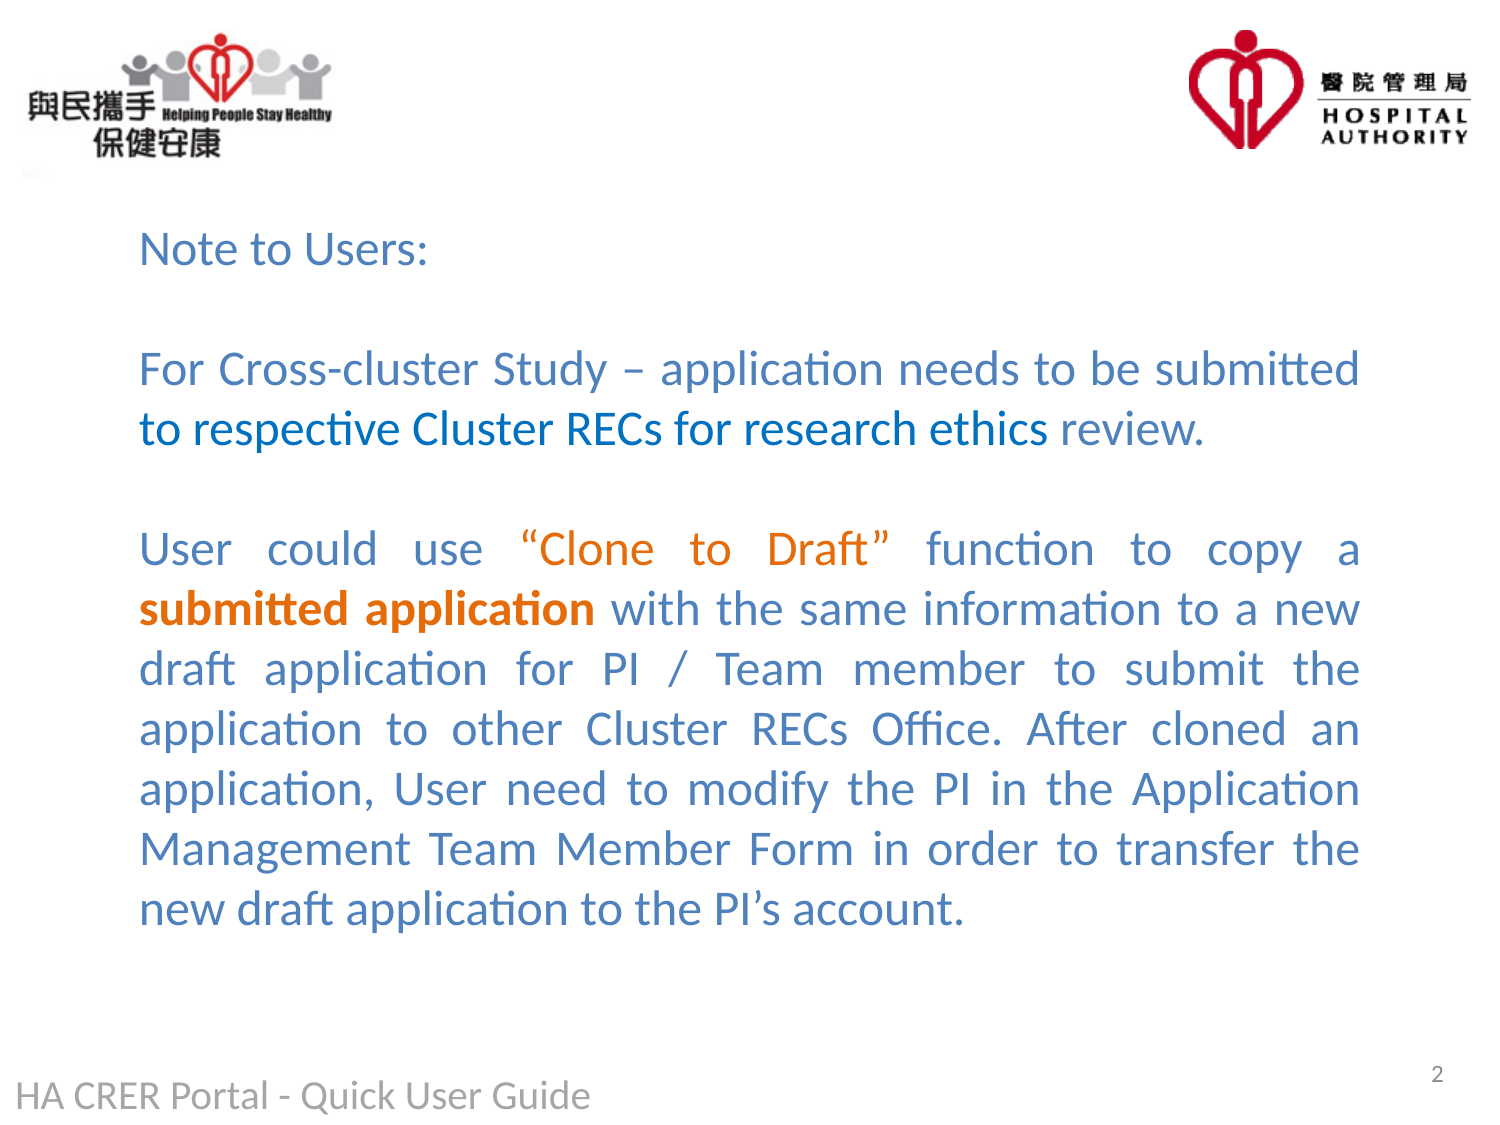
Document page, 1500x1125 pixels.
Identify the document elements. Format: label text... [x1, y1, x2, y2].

text_box Note to Users: For Cross-cluster Study – application needs to be submitted to respective Cluster RECs for research ethics review. User could use “Clone to Draft” function to copy a submitted application with the same information to a new draft application for PI / Team member to submit the application to other Cluster RECs Office. After cloned an application, User need to modify the PI in the Application Management Team Member Form in order to transfer the new draft application to the PI’s account. [123, 208, 1376, 943]
text_box HA CRER Portal - Quick User Guide [0, 1060, 1027, 1125]
slide_number 2 [1108, 1042, 1459, 1103]
picture [1189, 30, 1471, 150]
picture [21, 3, 343, 178]
